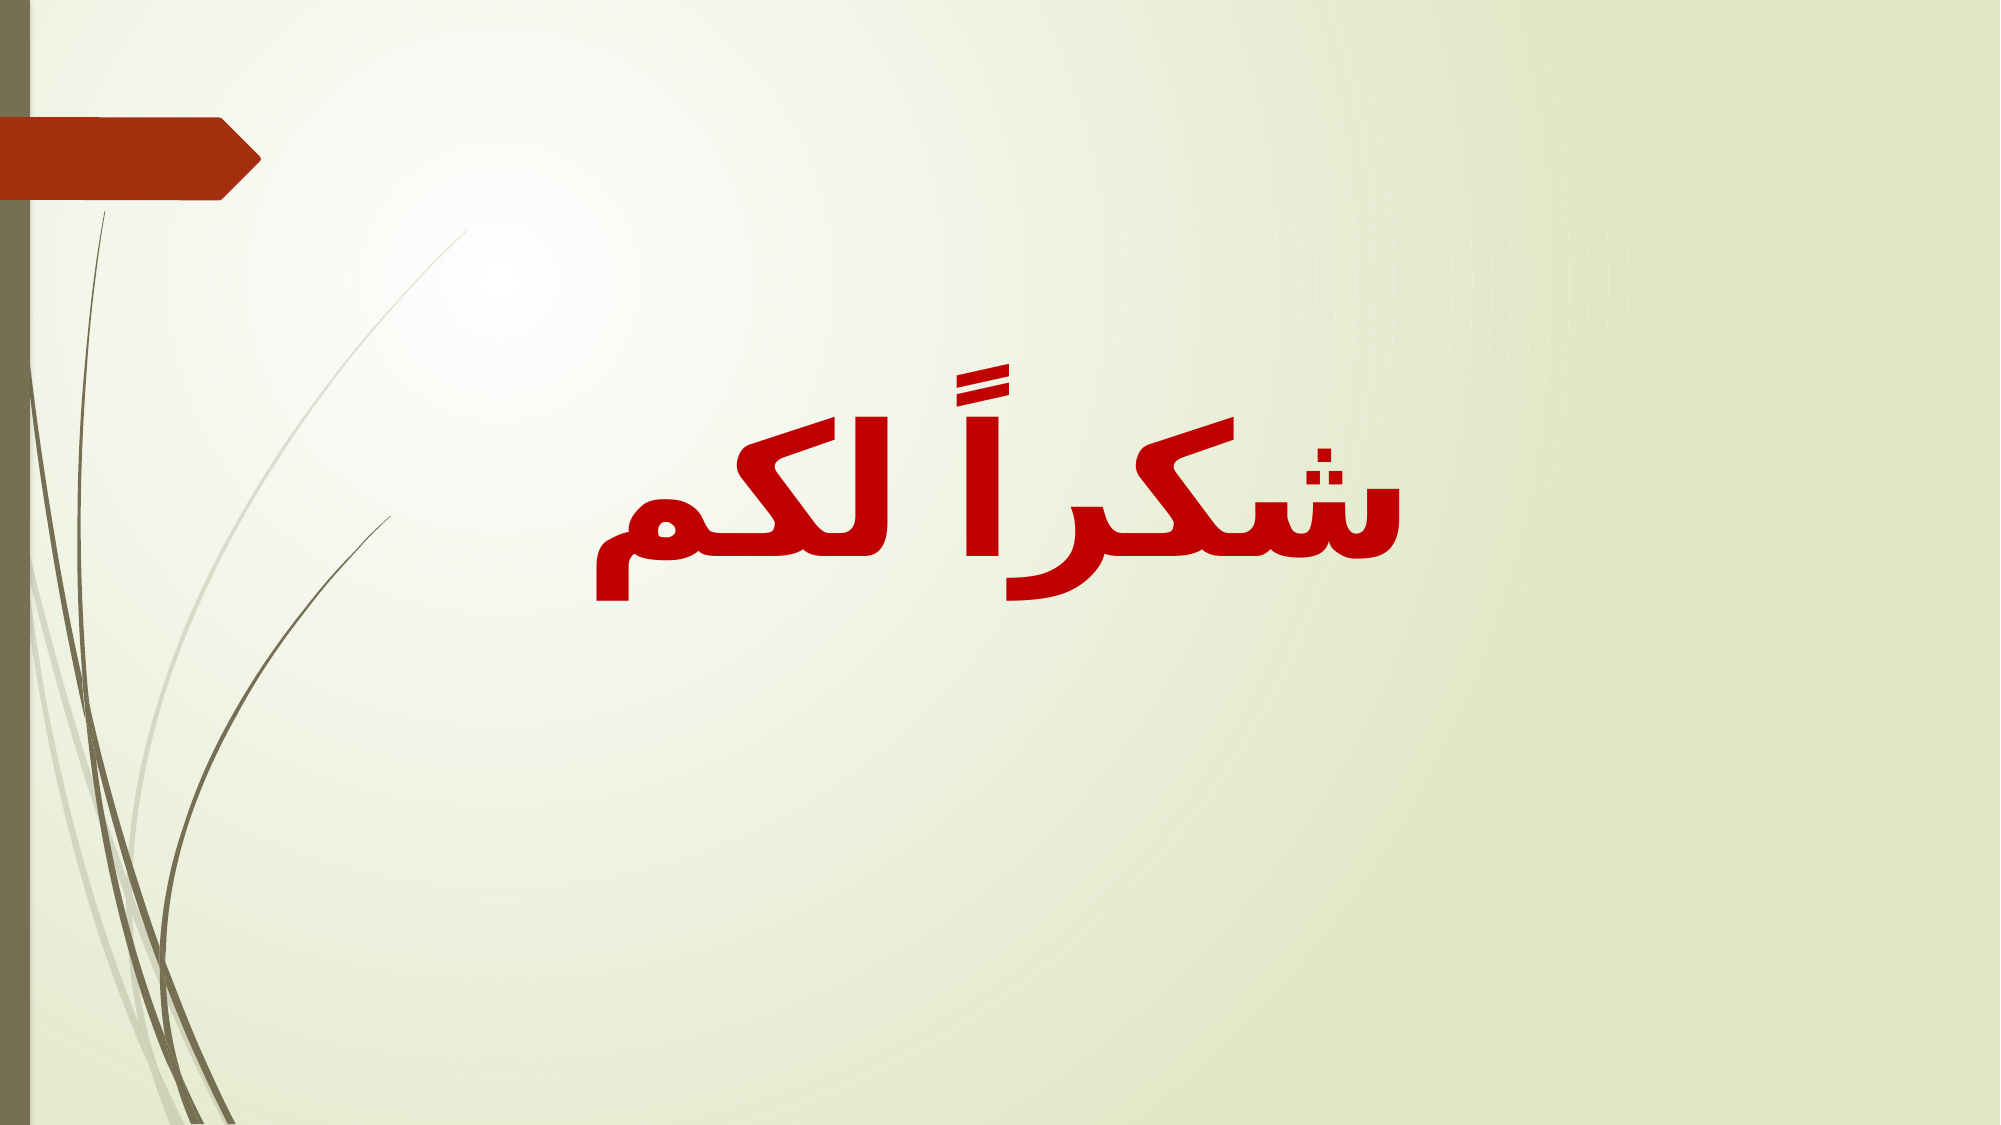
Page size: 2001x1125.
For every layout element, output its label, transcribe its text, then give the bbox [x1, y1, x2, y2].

title شكراً لكم [269, 145, 1731, 980]
